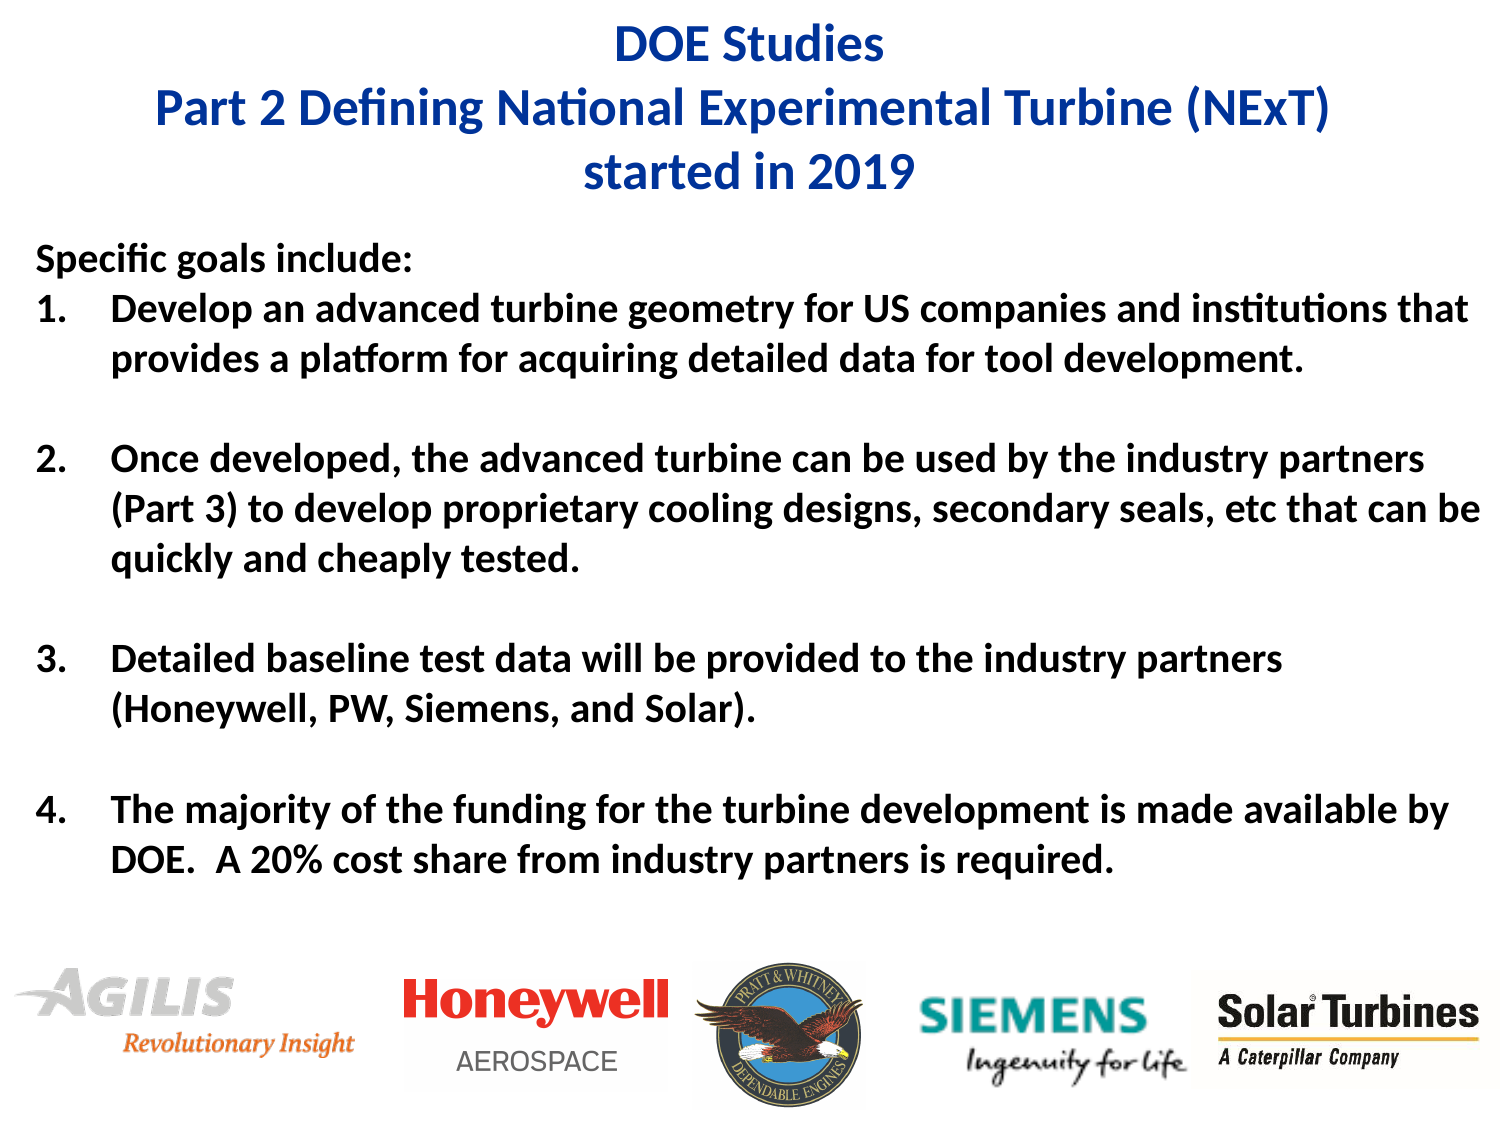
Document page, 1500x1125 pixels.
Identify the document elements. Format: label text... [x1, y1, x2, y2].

picture [692, 960, 867, 1110]
text_box DOE Studies Part 2 Defining National Experimental Turbine (NExT) started in 2019 [0, 0, 1500, 209]
picture [14, 967, 355, 1058]
picture [916, 943, 1500, 1089]
picture [404, 978, 668, 1092]
text_box Specific goals include: Develop an advanced turbine geometry for US companies and institutions that provides a platform for acquiring detailed data for tool development. Once developed, the advanced turbine can be used by the industry partners (Part 3) to develop proprietary cooling designs, secondary seals, etc that can be quickly and cheaply tested. Detailed baseline test data will be provided to the industry partners (Honeywell, PW, Siemens, and Solar). The majority of the funding for the turbine development is made available by DOE. A 20% cost share from industry partners is required. [20, 223, 1500, 889]
